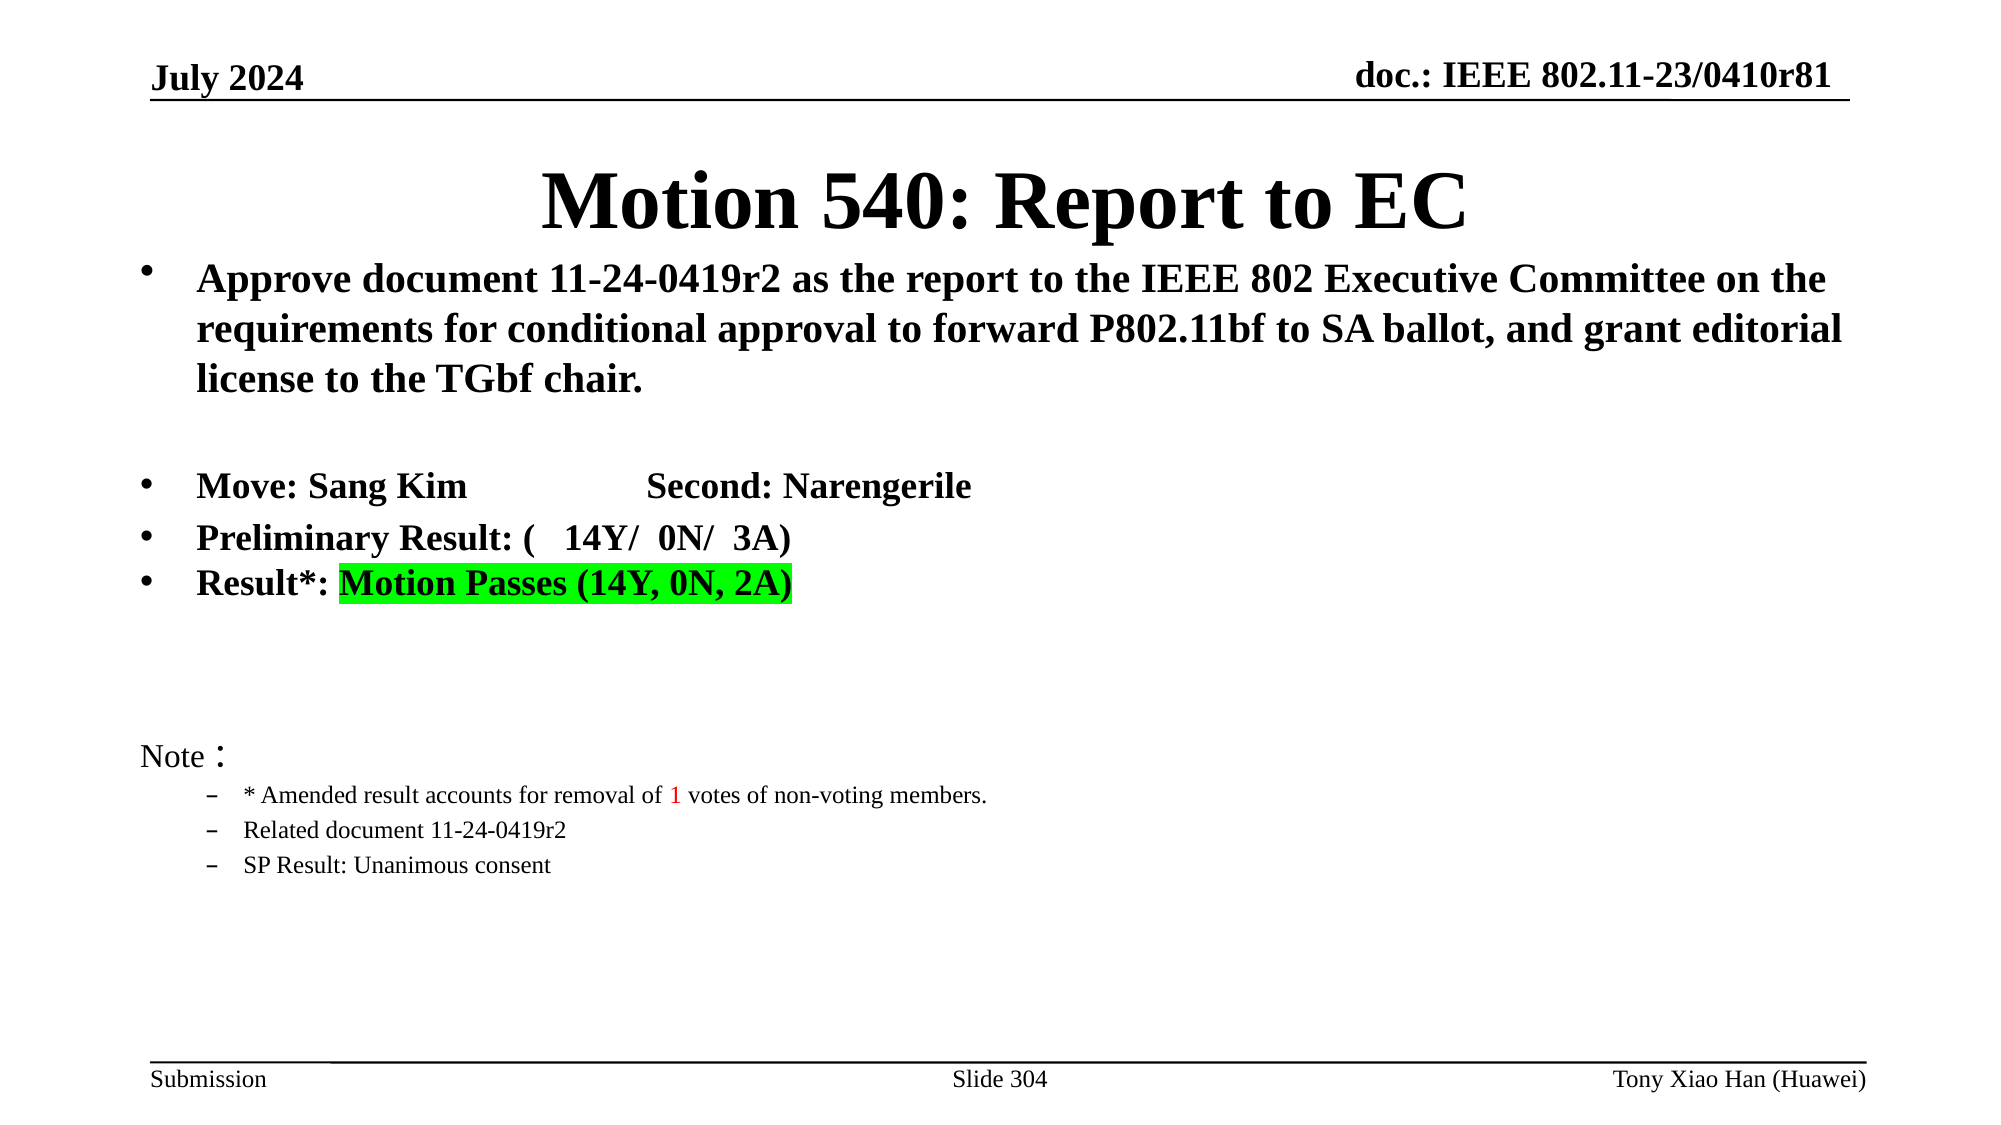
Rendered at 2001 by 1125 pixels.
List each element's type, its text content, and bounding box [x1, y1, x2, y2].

text_box Motion 540: Report to EC [368, 137, 1644, 212]
text_box Approve document 11-24-0419r2 as the report to the IEEE 802 Executive Committee on the requirements for conditional approval to forward P802.11bf to SA ballot, and grant editorial license to the TGbf chair. Move: Sang Kim Second: Narengerile Preliminary Result: ( 14Y/ 0N/ 3A) Result*: Motion Passes (14Y, 0N, 2A) Note： * Amended result accounts for removal of 1 votes of non-voting members. Related document 11-24-0419r2 SP Result: Unanimous consent [125, 212, 1888, 988]
